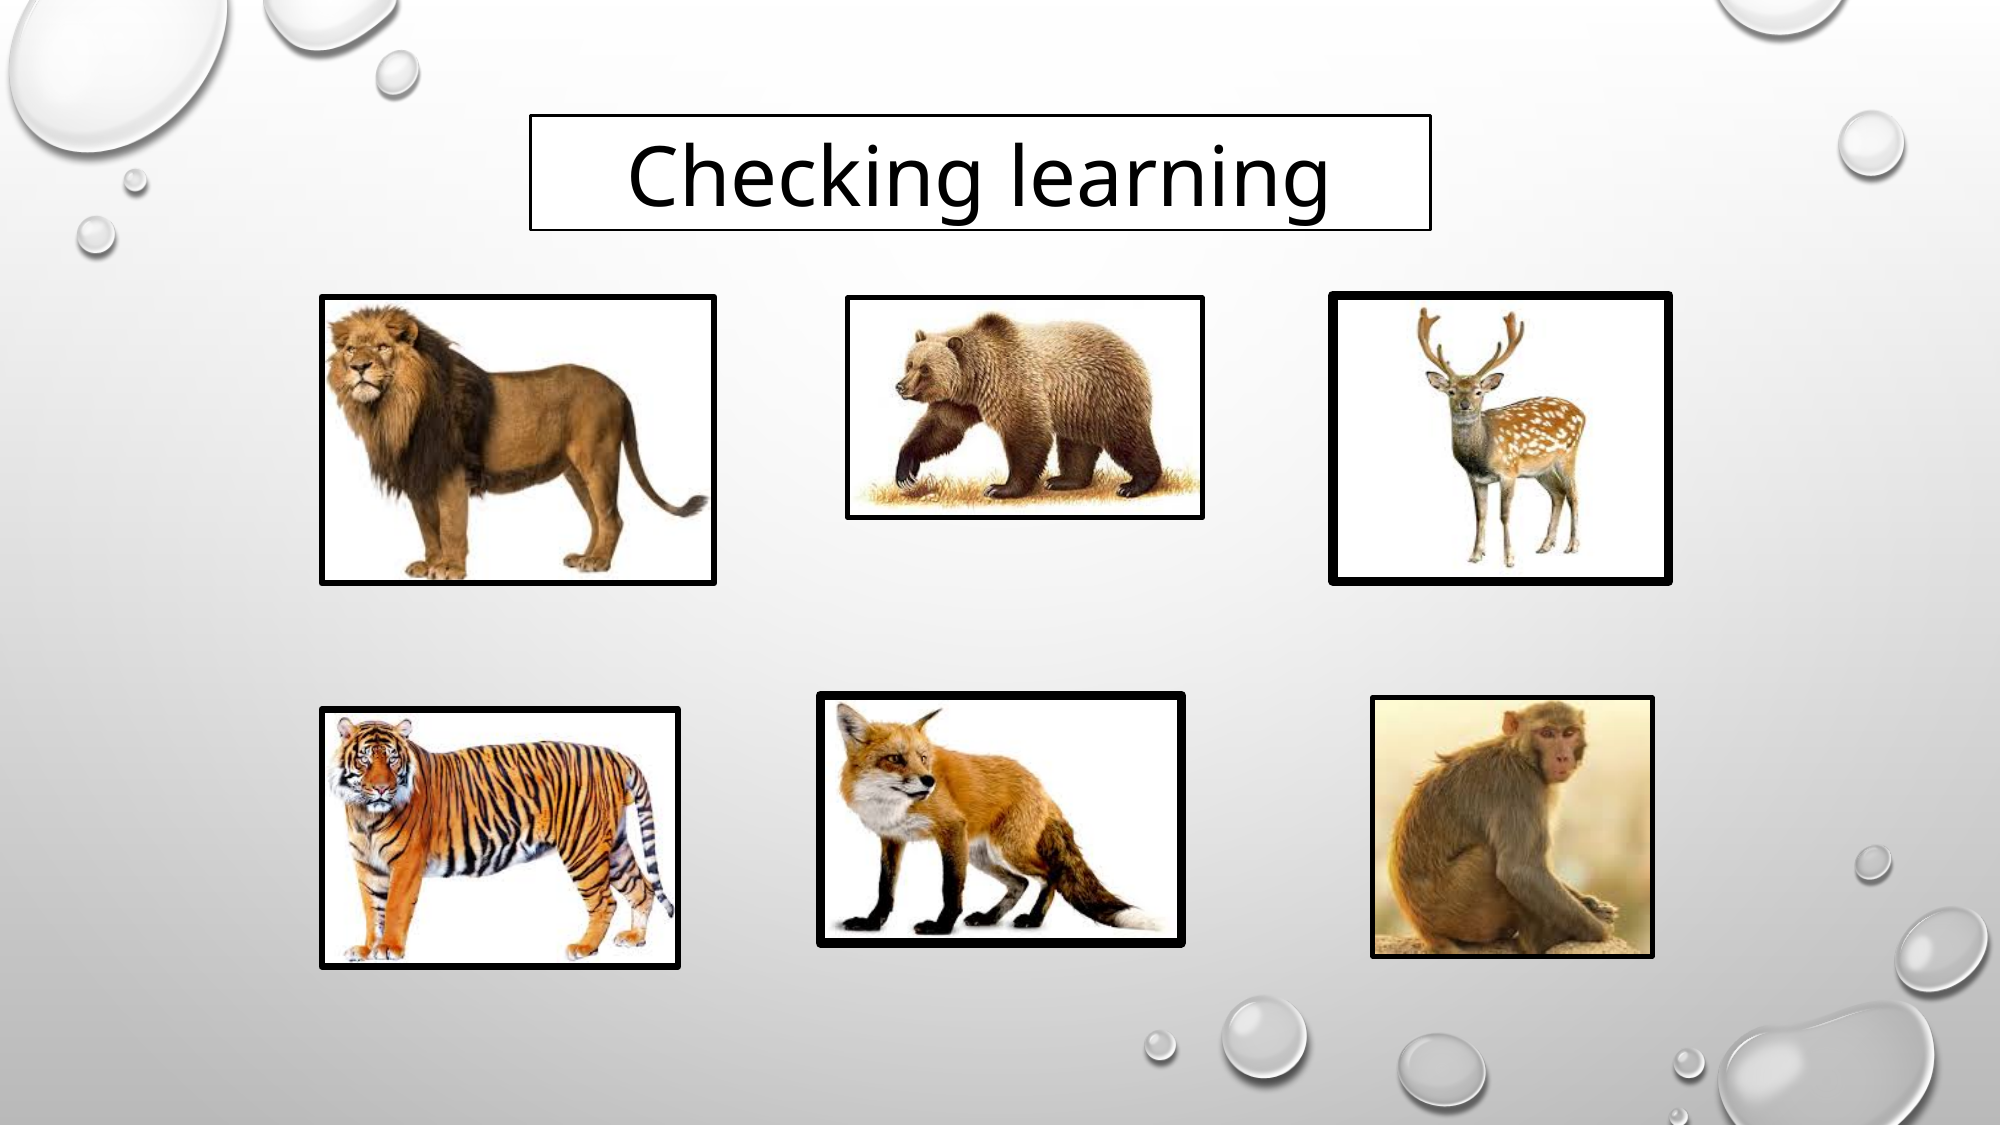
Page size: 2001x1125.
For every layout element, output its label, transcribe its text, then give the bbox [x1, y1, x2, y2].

text_box Checking learning [529, 114, 1432, 231]
picture [0, 0, 2000, 1125]
